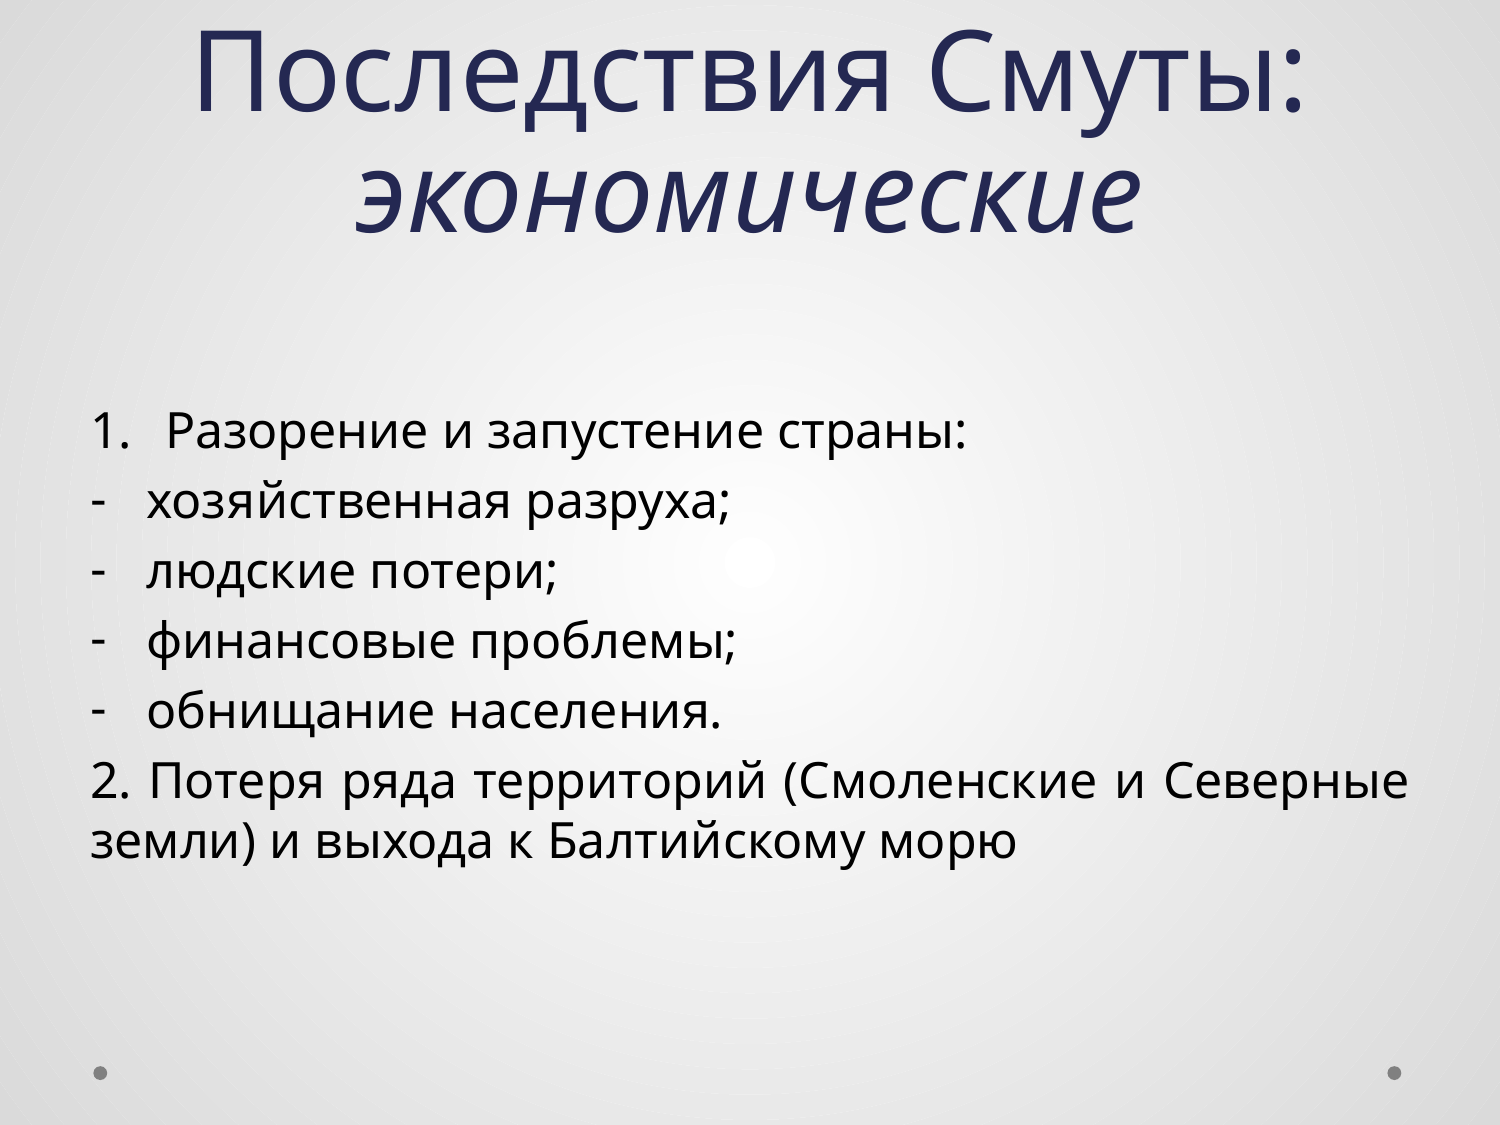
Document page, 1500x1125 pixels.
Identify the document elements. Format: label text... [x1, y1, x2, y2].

title Последствия Смуты: экономические [75, 0, 1425, 262]
list Разорение и запустение страны: хозяйственная разруха; людские потери; финансовые проблемы; обнищание населения. 2. Потеря ряда территорий (Смоленские и Северные земли) и выхода к Балтийскому морю [75, 262, 1425, 1005]
